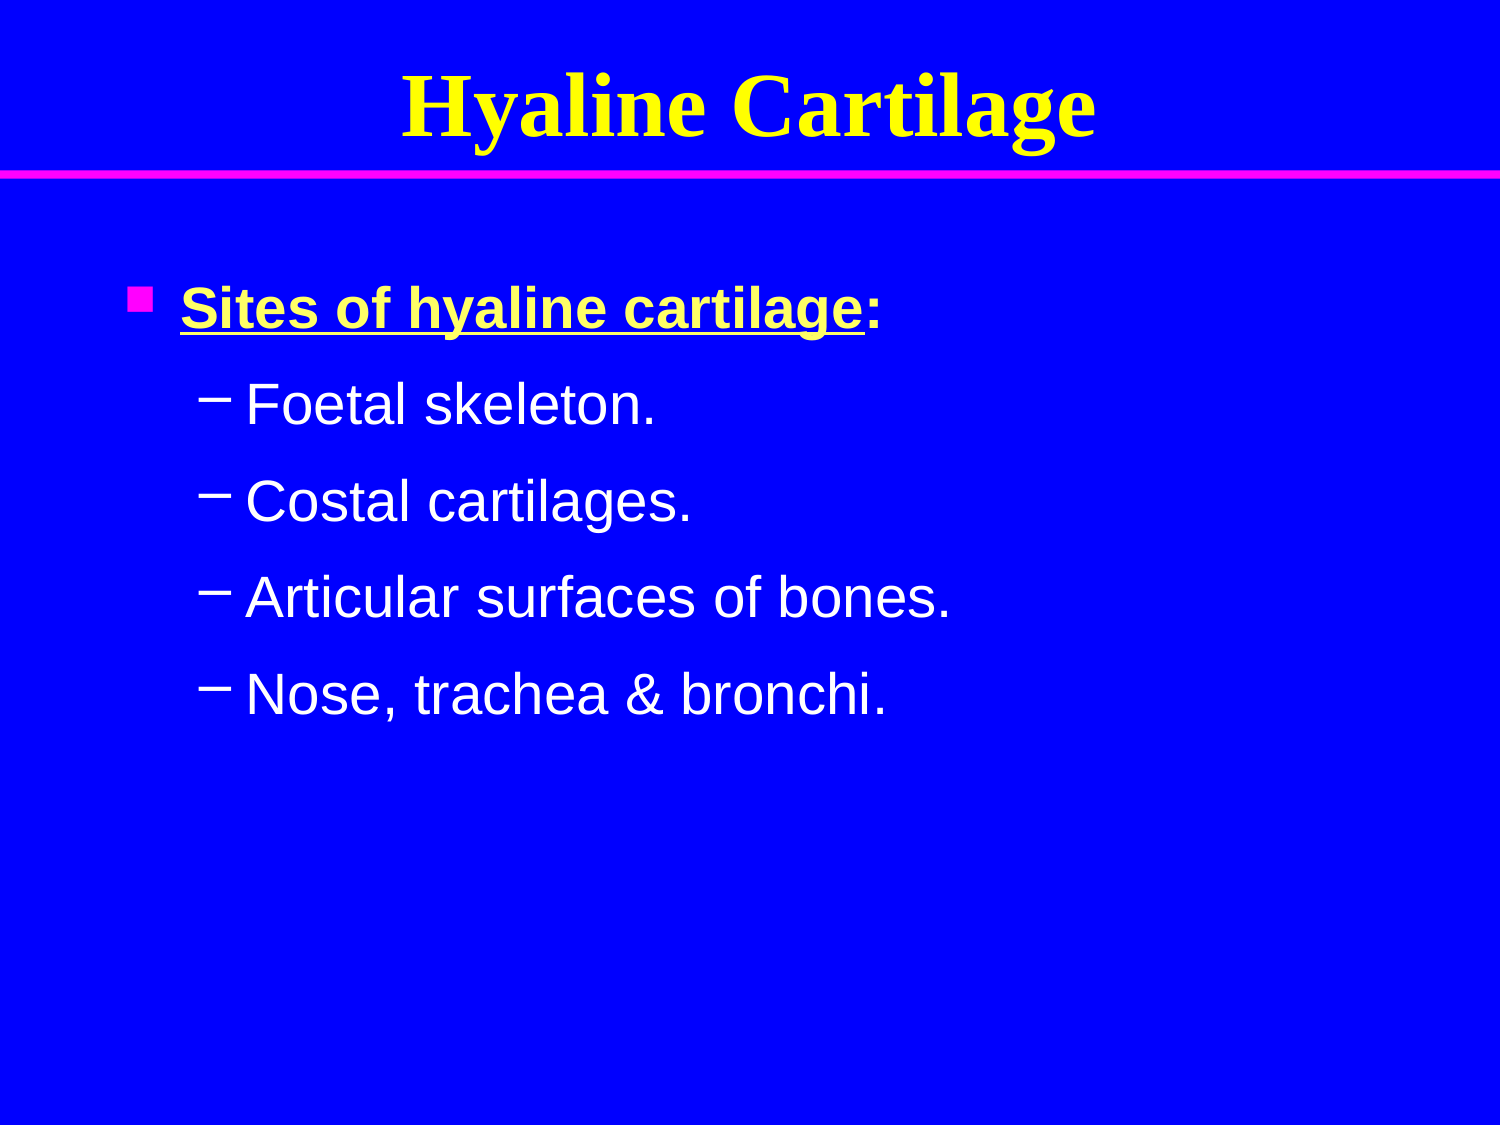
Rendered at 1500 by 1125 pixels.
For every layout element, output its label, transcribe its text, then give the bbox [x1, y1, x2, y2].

list Sites of hyaline cartilage: Foetal skeleton. Costal cartilages. Articular surfaces of bones. Nose, trachea & bronchi. [108, 248, 1122, 836]
title Hyaline Cartilage [111, 36, 1388, 163]
